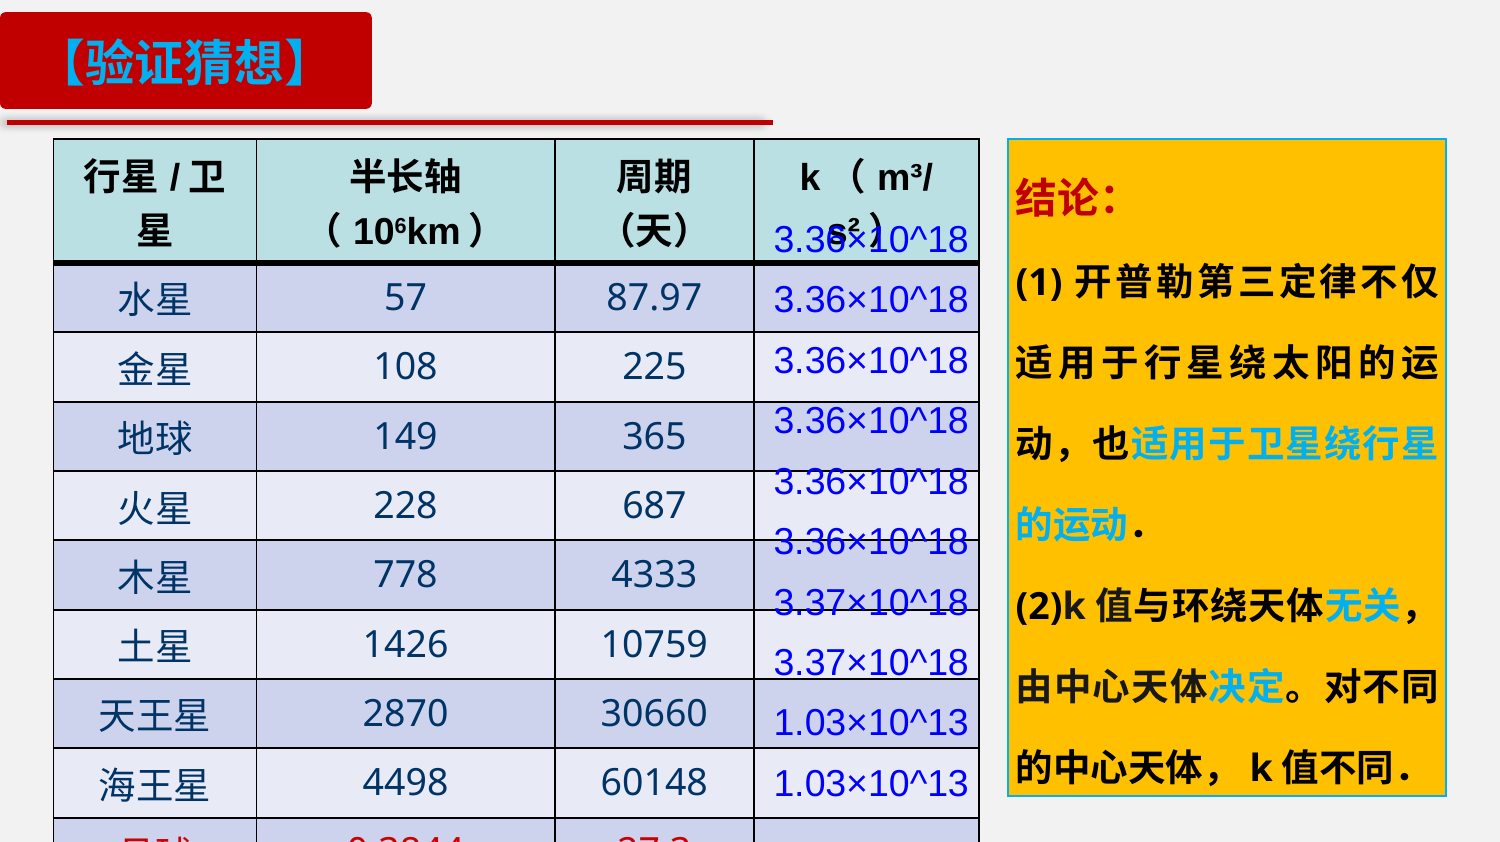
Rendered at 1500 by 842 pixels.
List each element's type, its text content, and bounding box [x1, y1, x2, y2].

table_cell 天王星 [54, 680, 256, 747]
table_cell 2870 [257, 680, 554, 747]
text_box 【验证猜想】 [20, 23, 372, 99]
table_cell 1426 [257, 611, 554, 678]
table_cell 365 [556, 403, 753, 470]
table_cell [755, 749, 978, 817]
text_box 3.36×10^18 3.36×10^18 3.36×10^18 3.36×10^18 3.36×10^18 3.36×10^18 3.37×10^18 3.37×10^18 1.03×10^13 1.03×10^13 [758, 192, 1009, 812]
table_cell 金星 [54, 333, 256, 401]
table_header k（m³/s²） [755, 140, 978, 260]
table_cell 海王星 [54, 749, 256, 817]
table_cell 60148 [556, 749, 753, 817]
table_cell 10759 [556, 611, 753, 678]
table_cell 火星 [54, 472, 256, 539]
text_box [0, 10, 374, 111]
table_cell 57 [257, 266, 554, 331]
table_cell 月球 [54, 819, 256, 842]
table_cell 木星 [54, 541, 256, 609]
table_cell 土星 [54, 611, 256, 678]
table_cell 0.3844 [257, 819, 554, 842]
table_cell 108 [257, 333, 554, 401]
table_cell 水星 [54, 266, 256, 331]
text_box 结论： (1)开普勒第三定律不仅适用于行星绕太阳的运动，也适用于卫星绕行星的运动． (2)k值与环绕天体无关，由中心天体决定。对不同的中心天体，k值不同． [1008, 139, 1447, 797]
table_header 行星/卫星 [54, 140, 256, 260]
table_cell 228 [257, 472, 554, 539]
table_cell 30660 [556, 680, 753, 747]
table_cell 778 [257, 541, 554, 609]
table_cell 4333 [556, 541, 753, 609]
table_cell 27.3 [556, 819, 753, 842]
table_cell 149 [257, 403, 554, 470]
table_cell 225 [556, 333, 753, 401]
table_cell 4498 [257, 749, 554, 817]
table_cell 地球 [54, 403, 256, 470]
table_header 周期（天） [556, 140, 753, 260]
table_cell 87.97 [556, 266, 753, 331]
table_header 半长轴（106km） [257, 140, 554, 260]
table_cell [755, 819, 978, 842]
table_cell 687 [556, 472, 753, 539]
